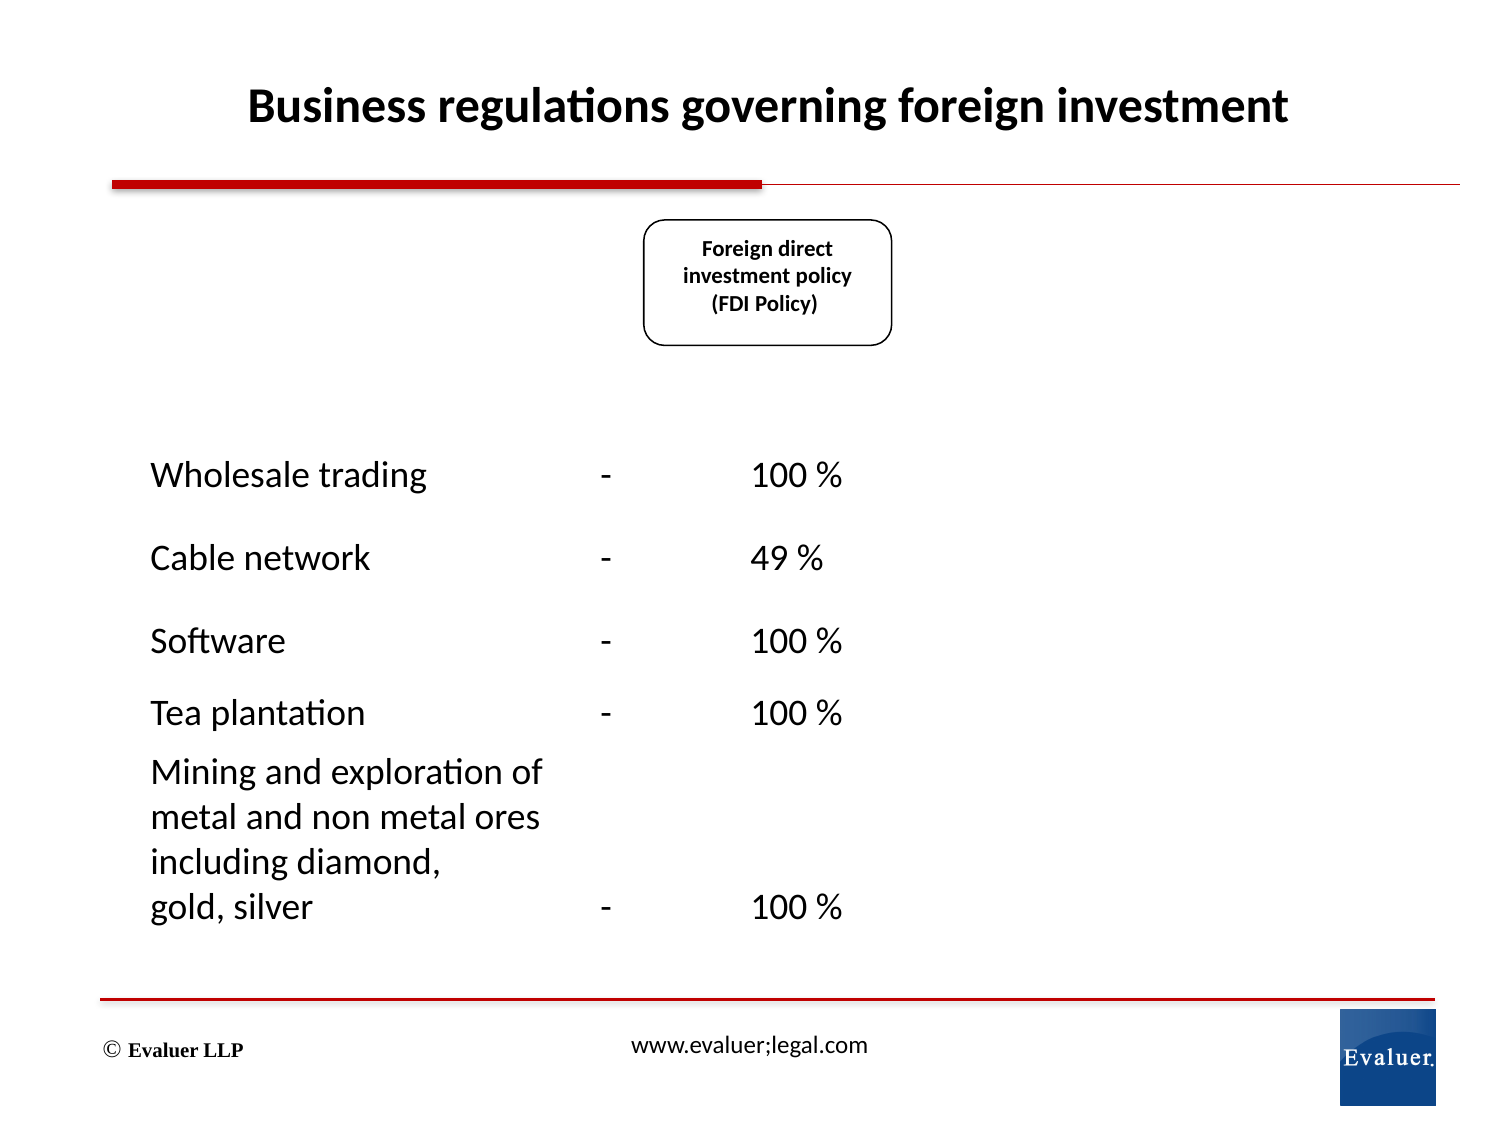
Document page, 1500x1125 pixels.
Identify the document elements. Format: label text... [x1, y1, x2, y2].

text_box Business regulations governing foreign investment [124, 65, 1413, 141]
text_box Software - 100 % [135, 608, 1317, 668]
text_box Mining and exploration of metal and non metal ores including diamond, gold, silver - 100 % [135, 739, 1317, 935]
text_box © Evaluer LLP [87, 1025, 438, 1070]
text_box Cable network - 49 % [135, 525, 1317, 586]
text_box Wholesale trading - 100 % [135, 442, 1317, 503]
text_box Foreign direct investment policy (FDI Policy) [643, 219, 892, 346]
picture [1340, 1009, 1436, 1107]
text_box Tea plantation - 100 % [135, 680, 1317, 739]
footer www.evaluer;legal.com [512, 1009, 988, 1094]
